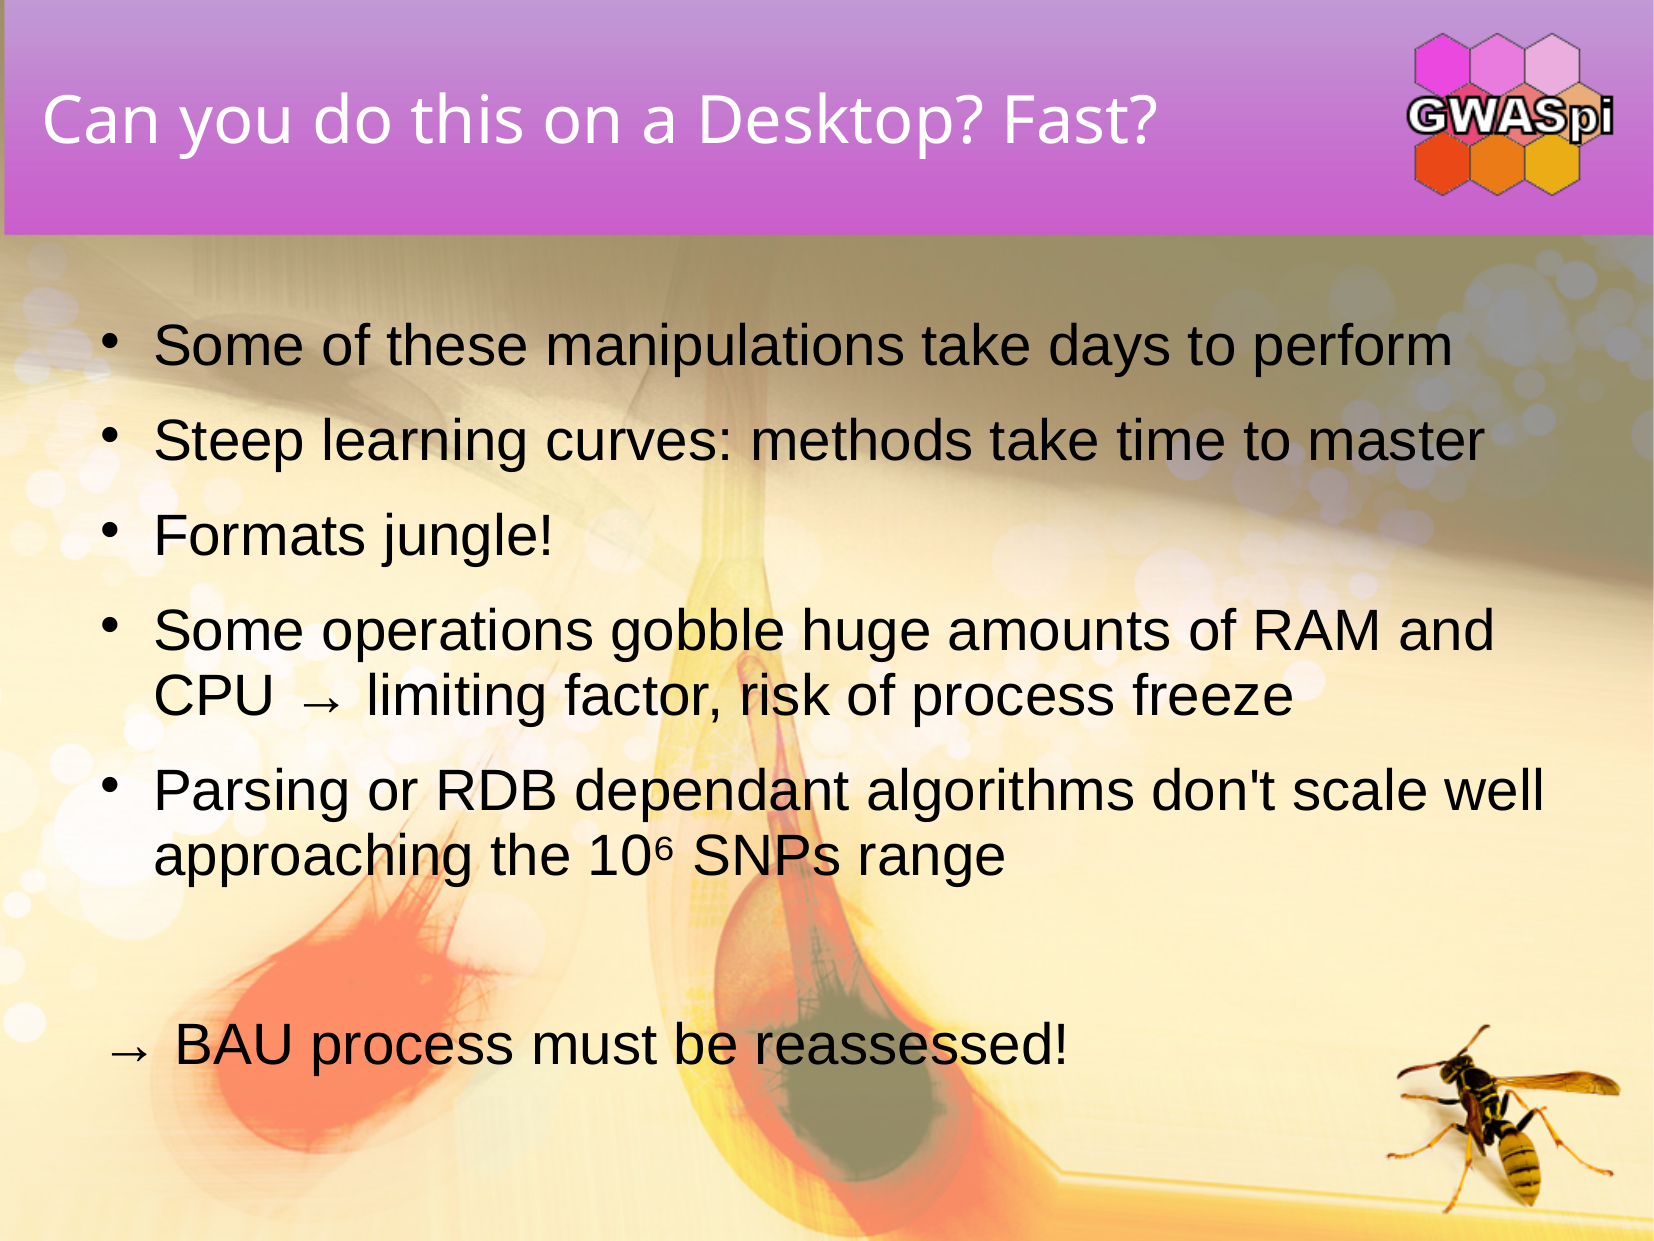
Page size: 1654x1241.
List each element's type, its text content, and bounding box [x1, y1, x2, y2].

picture [0, 0, 1654, 1241]
list Some of these manipulations take days to perform Steep learning curves: methods take time to master Formats jungle! Some operations gobble huge amounts of RAM and CPU → limiting factor, risk of process freeze Parsing or RDB dependant algorithms don't scale well approaching the 10⁶ SNPs range → BAU process must be reassessed! [82, 309, 1571, 1206]
title Can you do this on a Desktop? Fast? [0, 50, 1572, 182]
